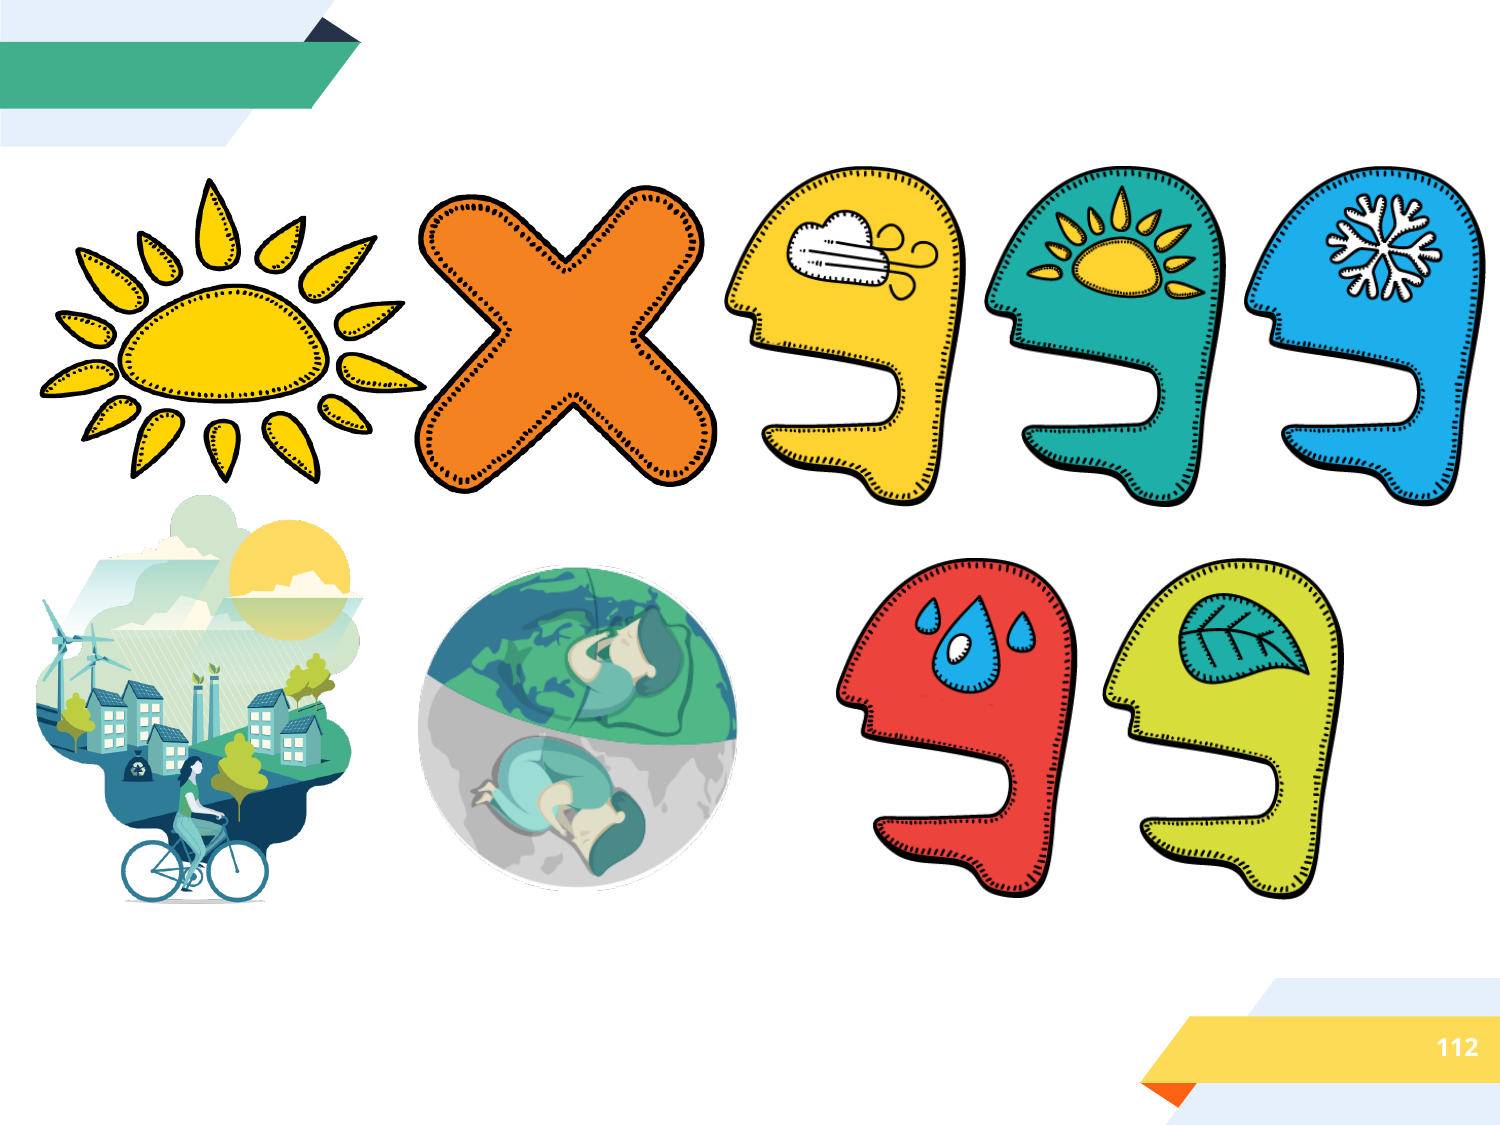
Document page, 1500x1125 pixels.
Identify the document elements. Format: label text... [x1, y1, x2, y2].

picture [418, 563, 738, 892]
picture [24, 160, 966, 910]
picture [836, 557, 1079, 898]
picture [983, 166, 1226, 507]
picture [1244, 165, 1486, 507]
picture [1102, 558, 1344, 900]
slide_number ‹#› [1249, 1014, 1494, 1084]
